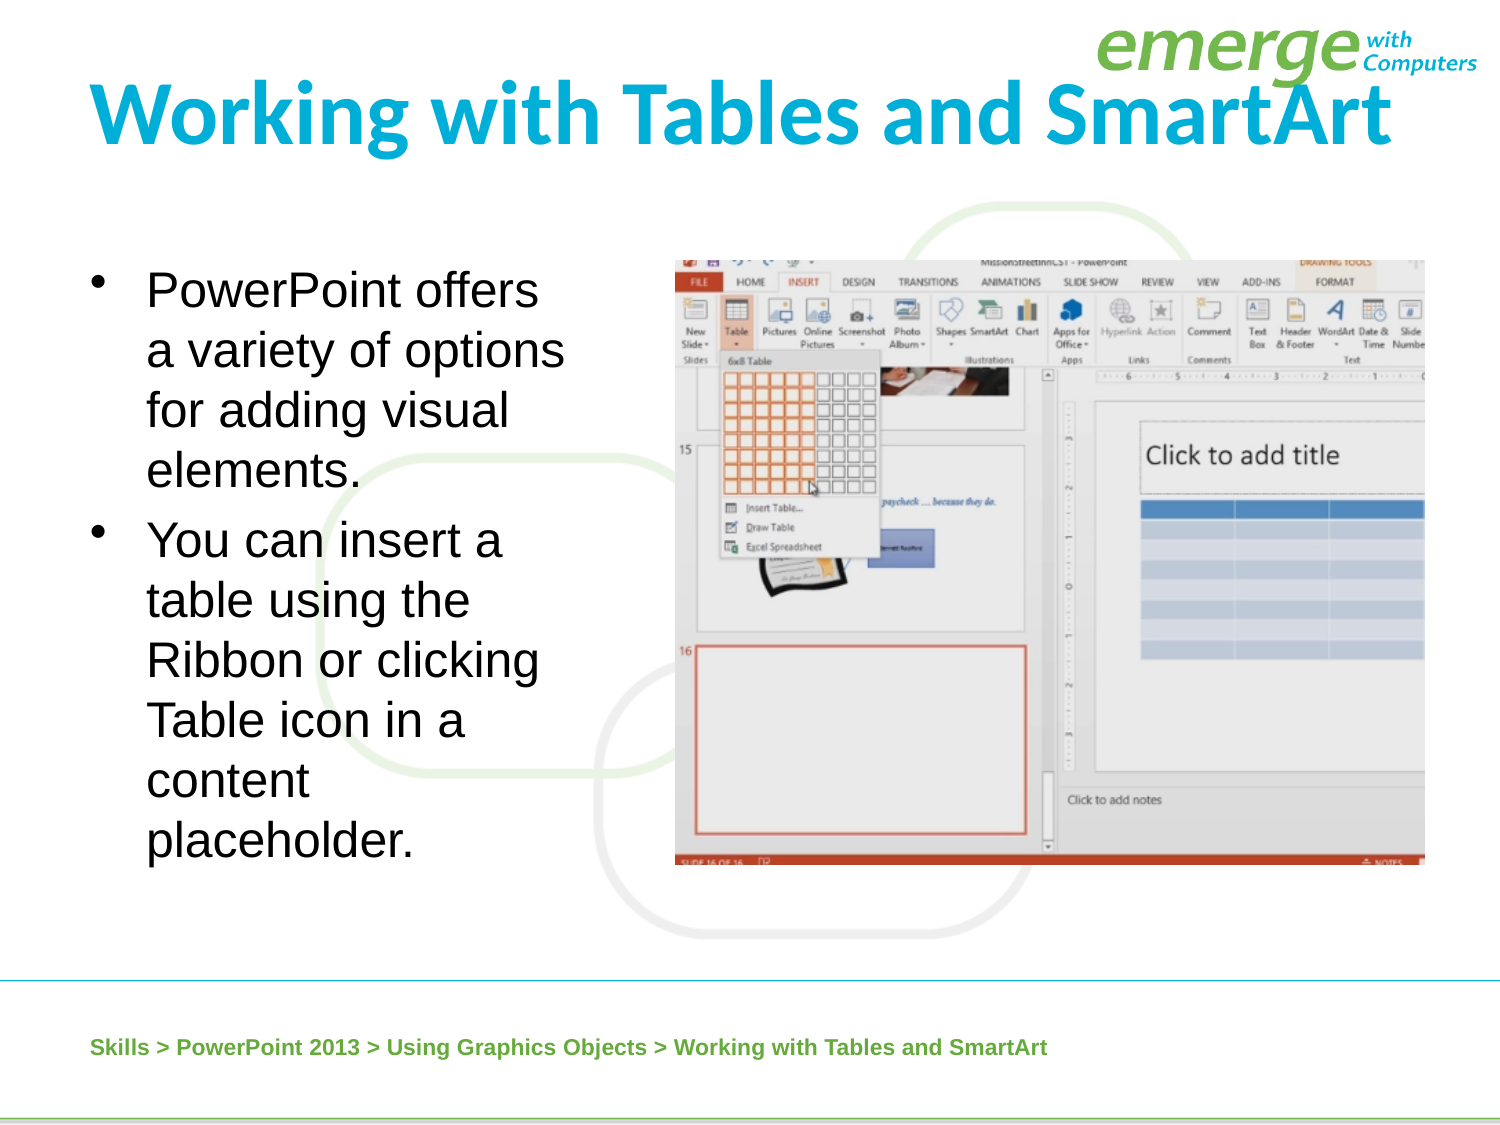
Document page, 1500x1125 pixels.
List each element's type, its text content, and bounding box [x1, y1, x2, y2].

picture [0, 982, 1500, 1125]
picture [1074, 0, 1500, 109]
text_box Skills > PowerPoint 2013 > Using Graphics Objects > Working with Tables and SmartArt [74, 1025, 1113, 1075]
text_box PowerPoint offers a variety of options for adding visual elements. You can insert a table using the Ribbon or clicking Table icon in a content placeholder. [74, 249, 594, 875]
text_box Working with Tables and SmartArt [74, 45, 1425, 163]
picture [24, 185, 1500, 979]
